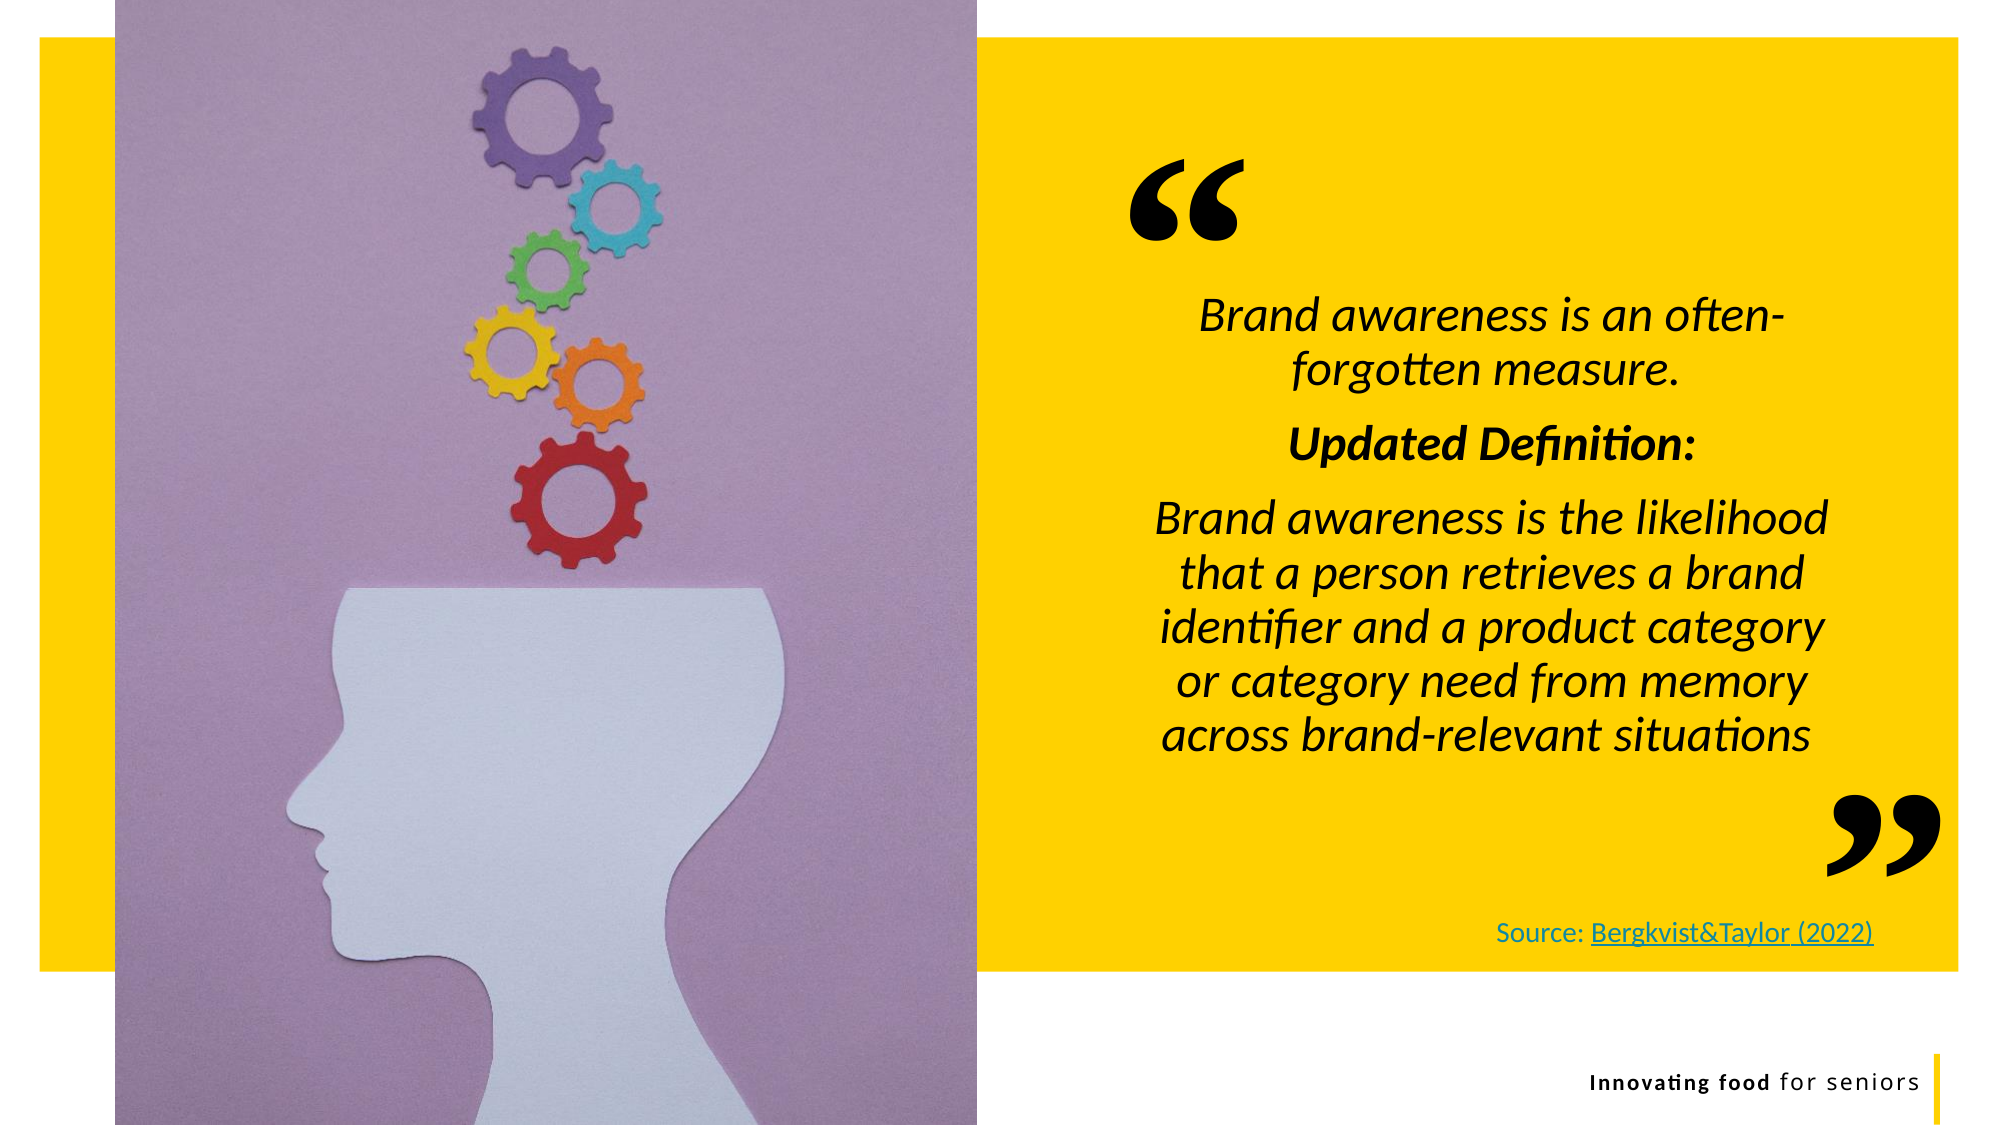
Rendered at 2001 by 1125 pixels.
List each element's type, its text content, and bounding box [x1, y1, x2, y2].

list “ [1102, 98, 1531, 299]
text_box Source: Bergkvist&Taylor (2022) [1481, 905, 1889, 956]
list ” [1851, 733, 1932, 908]
picture [115, 0, 977, 1125]
list Brand awareness is an often-forgotten measure. Updated Definition: Brand awareness is the likelihood that a person retrieves a brand identifier and a product category or category need from memory across brand-relevant situations [1133, 193, 1851, 932]
